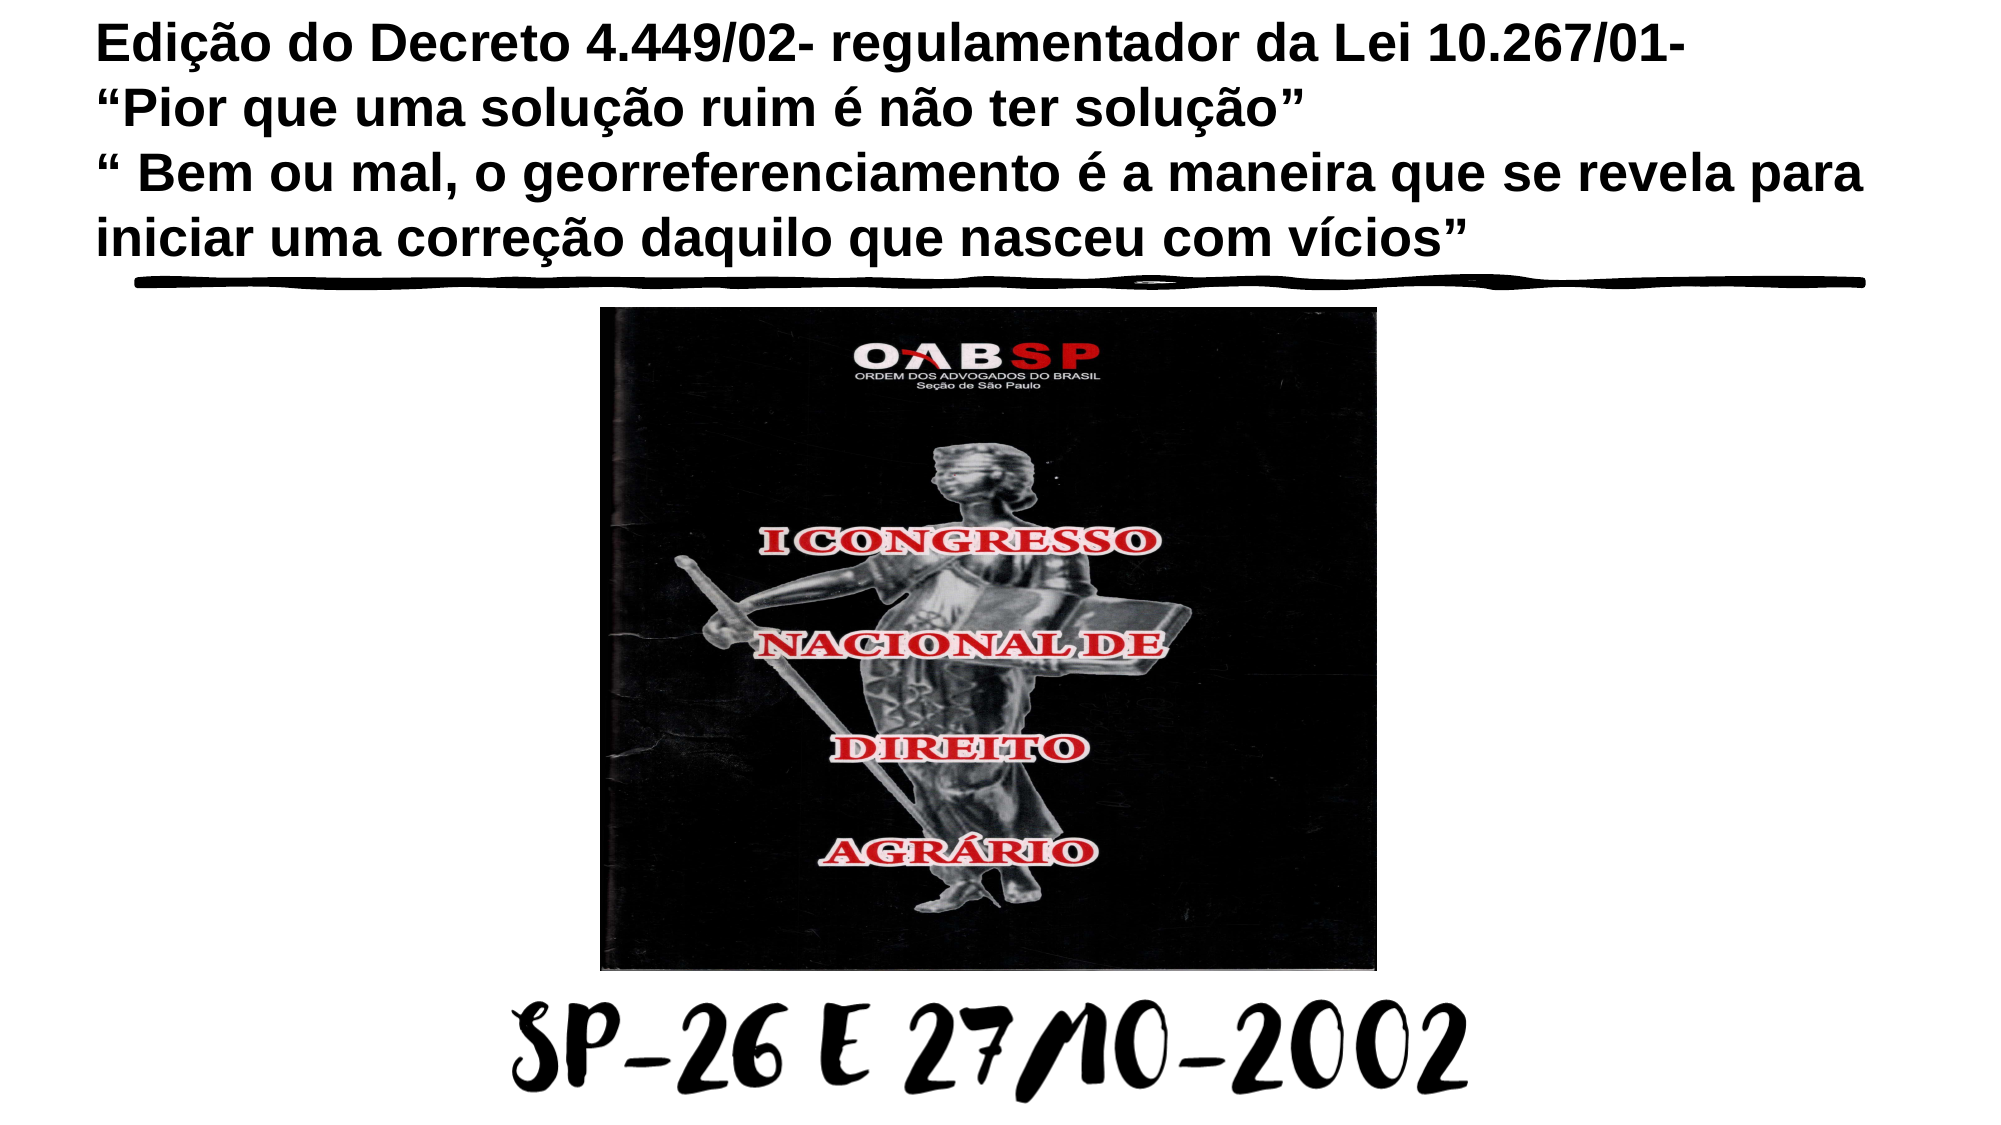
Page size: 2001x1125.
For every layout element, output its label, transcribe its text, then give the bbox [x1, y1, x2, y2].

text_box Edição do Decreto 4.449/02- regulamentador da Lei 10.267/01- “Pior que uma solução ruim é não ter solução” “ Bem ou mal, o georreferenciamento é a maneira que se revela para iniciar uma correção daquilo que nasceu com vícios” [80, 0, 2000, 275]
picture [447, 970, 1530, 1125]
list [600, 307, 1377, 970]
